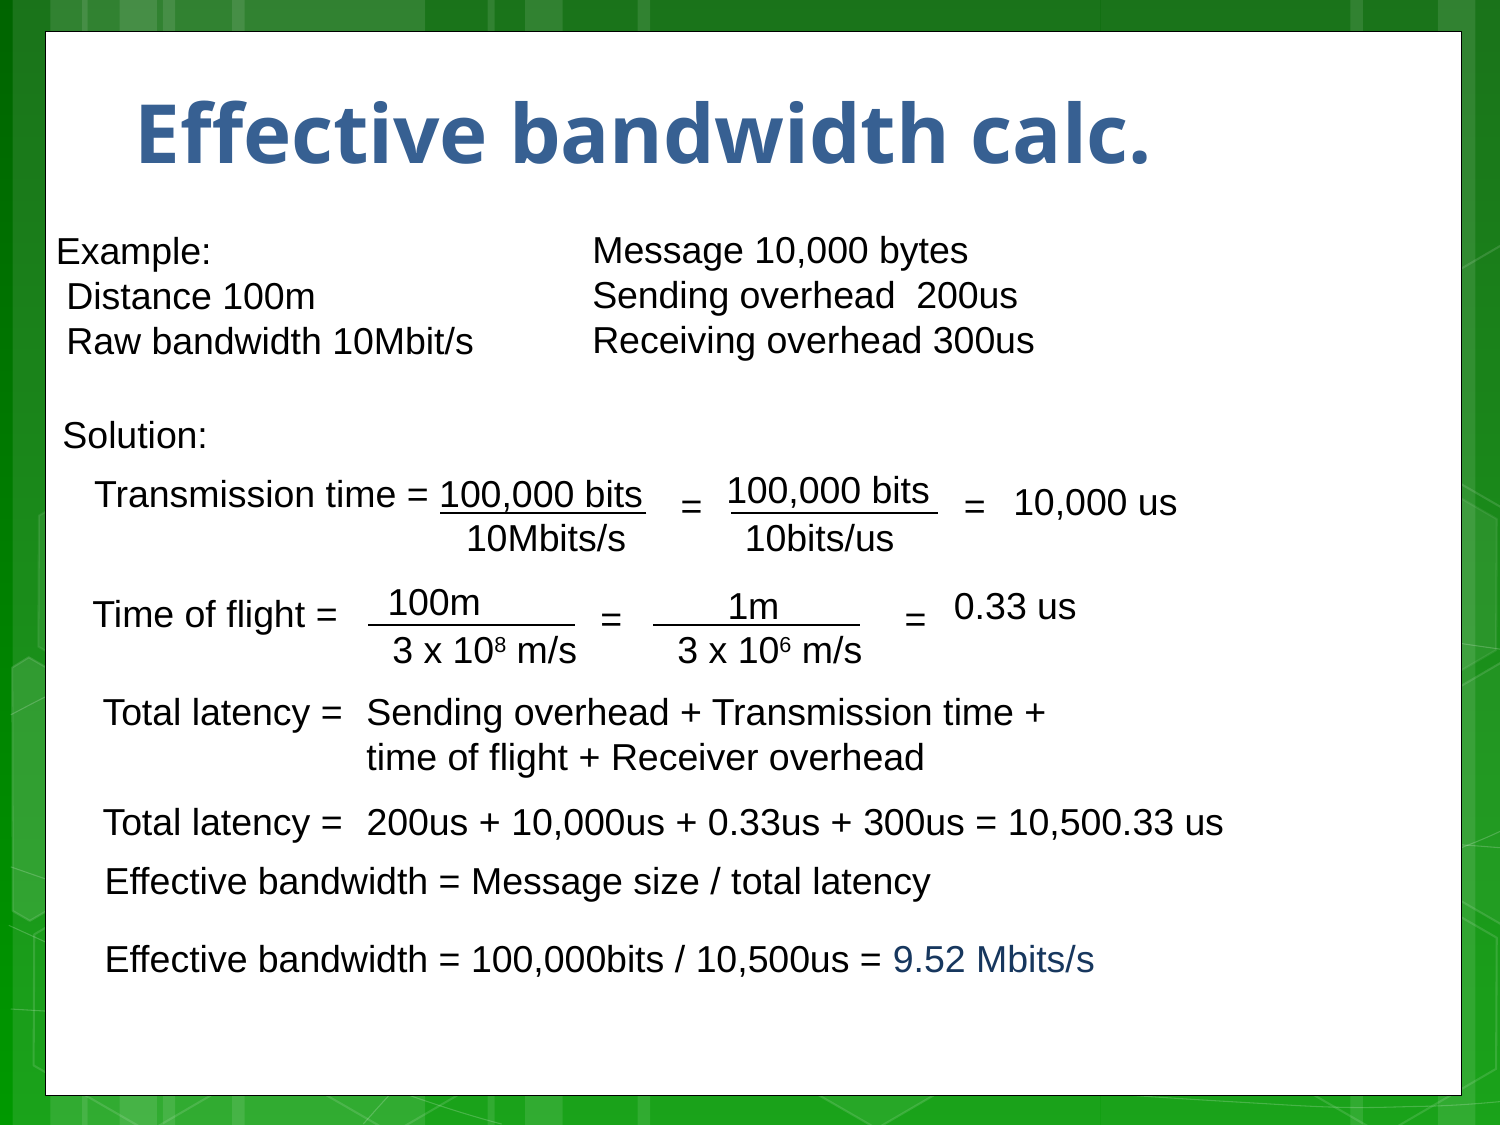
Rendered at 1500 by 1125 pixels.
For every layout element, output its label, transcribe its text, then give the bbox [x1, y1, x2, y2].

text_box 1m [712, 574, 795, 624]
text_box Total latency = [87, 790, 351, 851]
text_box Total latency = [87, 680, 351, 741]
text_box 10Mbits/s [451, 521, 642, 567]
text_box 10bits/us [730, 518, 910, 567]
text_box Time of flight = [77, 582, 364, 643]
text_box = [665, 475, 729, 535]
text_box 100,000 bits [711, 458, 946, 518]
text_box 0.33 us [939, 574, 1092, 635]
text_box = [949, 475, 1012, 535]
text_box = [889, 587, 953, 647]
text_box = [585, 587, 648, 647]
text_box Solution: [47, 403, 223, 464]
text_box 3 x 108 m/s [377, 618, 593, 679]
text_box Effective bandwidth = Message size / total latency [89, 849, 1329, 910]
text_box 10Mbits/s [451, 506, 642, 512]
text_box Sending overhead + Transmission time + time of flight + Receiver overhead [351, 680, 1102, 786]
text_box Effective bandwidth = 100,000bits / 10,500us = 9.52 Mbits/s [89, 927, 1329, 988]
text_box 10,000 us [998, 470, 1193, 531]
text_box Transmission time = 100,000 bits [79, 462, 659, 523]
text_box 3 x 106 m/s [662, 618, 878, 679]
text_box 200us + 10,000us + 0.33us + 300us = 10,500.33 us [351, 790, 1310, 849]
text_box Example: Distance 100m Raw bandwidth 10Mbit/s [41, 219, 1281, 370]
text_box 100m [372, 570, 497, 624]
title Effective bandwidth calc. [119, 73, 1383, 188]
text_box Message 10,000 bytes Sending overhead 200us Receiving overhead 300us [567, 218, 1318, 369]
